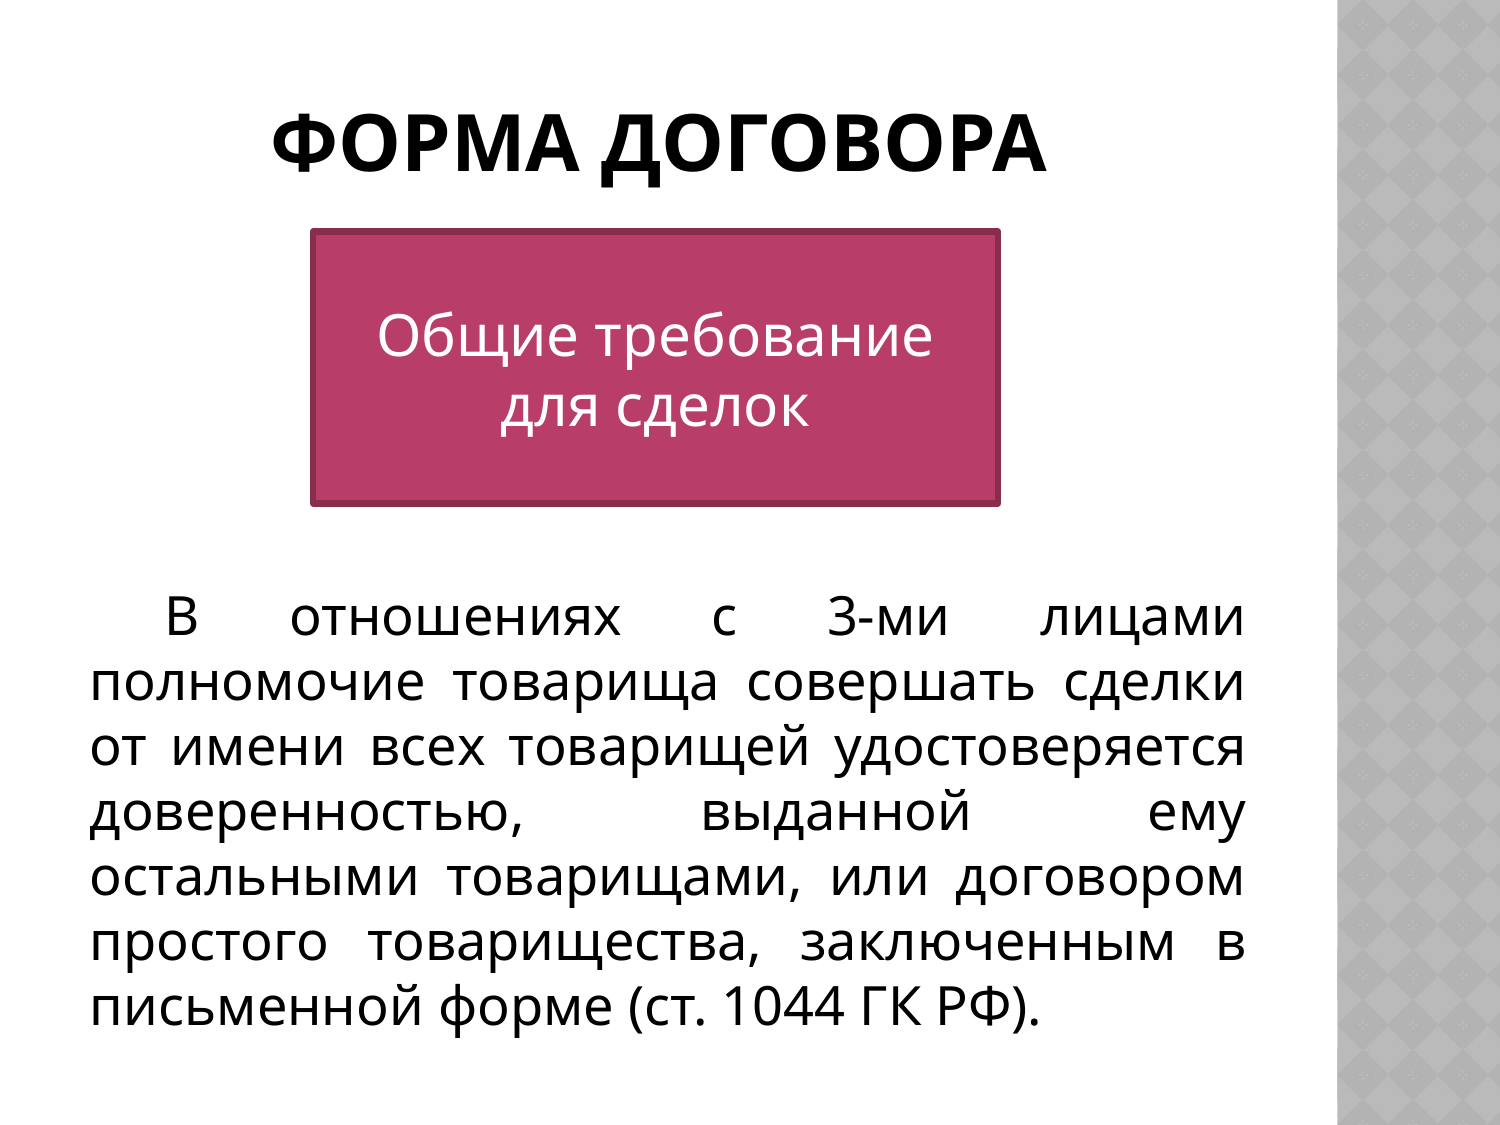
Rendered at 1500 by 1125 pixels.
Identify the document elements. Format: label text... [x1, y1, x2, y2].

list В отношениях с 3-ми лицами полномочие товарища совершать сделки от имени всех товарищей удостоверяется доверенностью, выданной ему остальными товарищами, или договором простого товарищества, заключенным в письменной форме (ст. 1044 ГК РФ). [75, 264, 1263, 1059]
title Форма договора [64, 0, 1253, 187]
text_box Общие требование для сделок [310, 228, 1001, 507]
